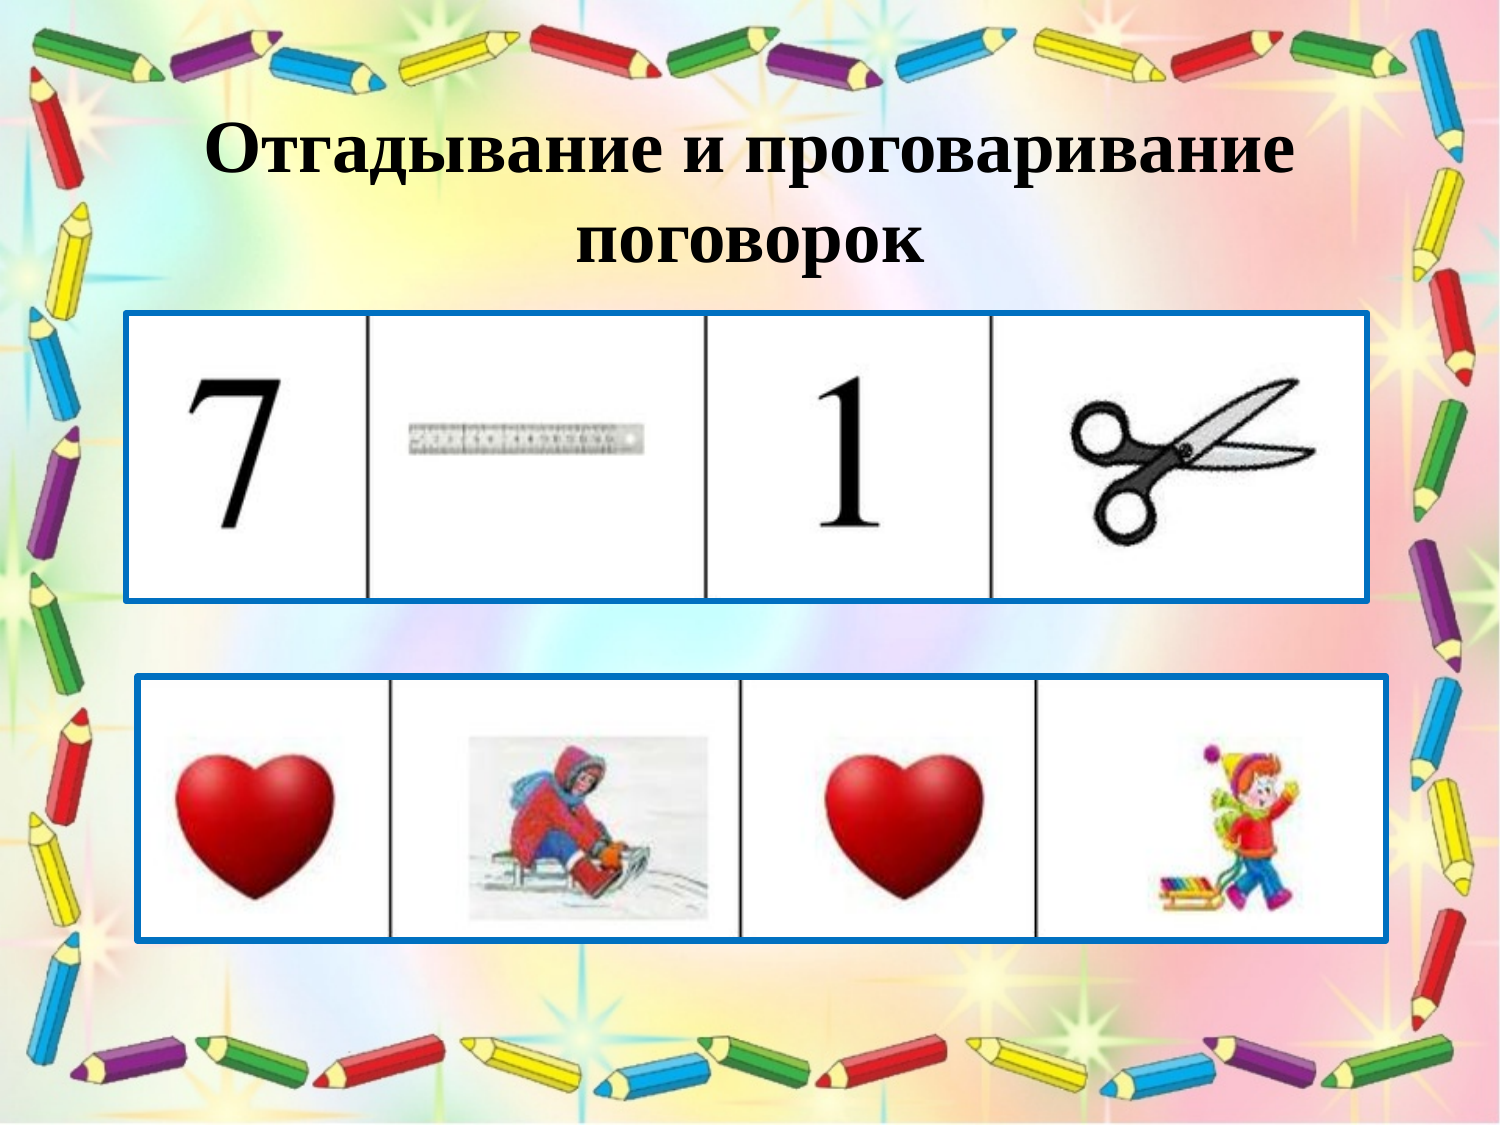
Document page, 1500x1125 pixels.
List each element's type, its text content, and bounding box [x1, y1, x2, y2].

picture [0, 0, 1500, 1125]
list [128, 316, 1365, 598]
title Отгадывание и проговаривание поговорок [75, 82, 1425, 293]
